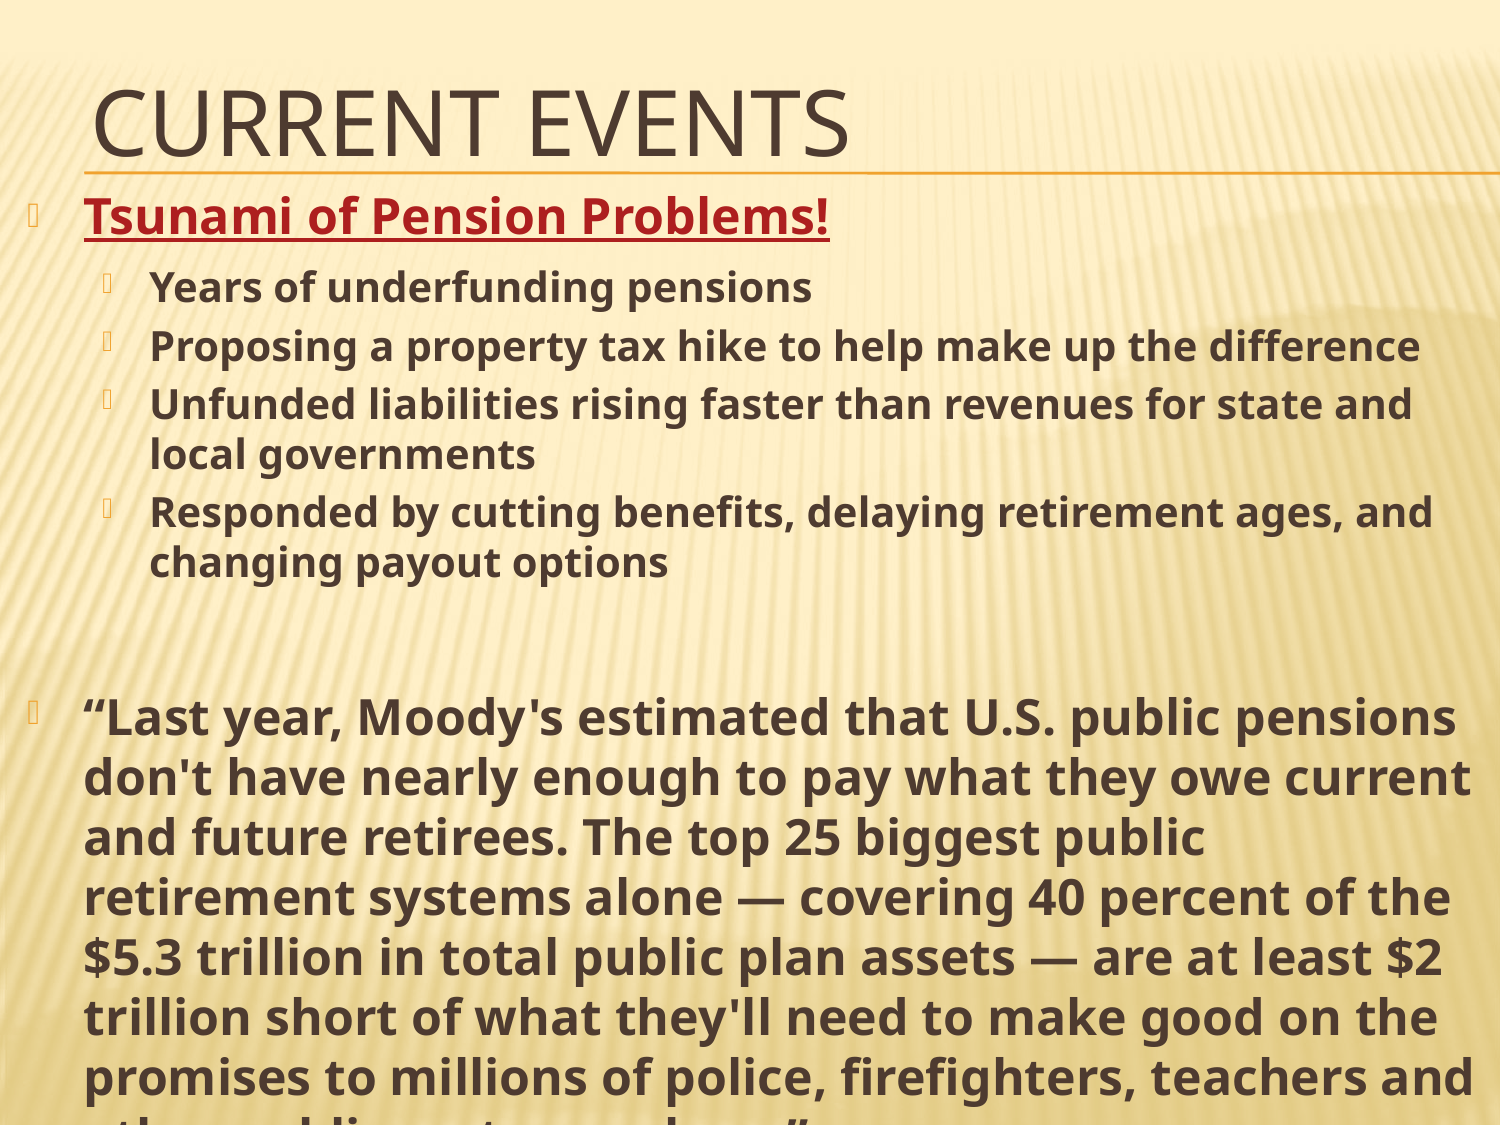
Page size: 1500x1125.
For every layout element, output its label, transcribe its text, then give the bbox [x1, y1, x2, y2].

list Tsunami of Pension Problems! Years of underfunding pensions Proposing a property tax hike to help make up the difference Unfunded liabilities rising faster than revenues for state and local governments Responded by cutting benefits, delaying retirement ages, and changing payout options “Last year, Moody's estimated that U.S. public pensions don't have nearly enough to pay what they owe current and future retirees. The top 25 biggest public retirement systems alone — covering 40 percent of the $5.3 trillion in total public plan assets — are at least $2 trillion short of what they'll need to make good on the promises to millions of police, firefighters, teachers and other public sector workers.” [12, 177, 1500, 977]
title Current events [75, 62, 1367, 177]
